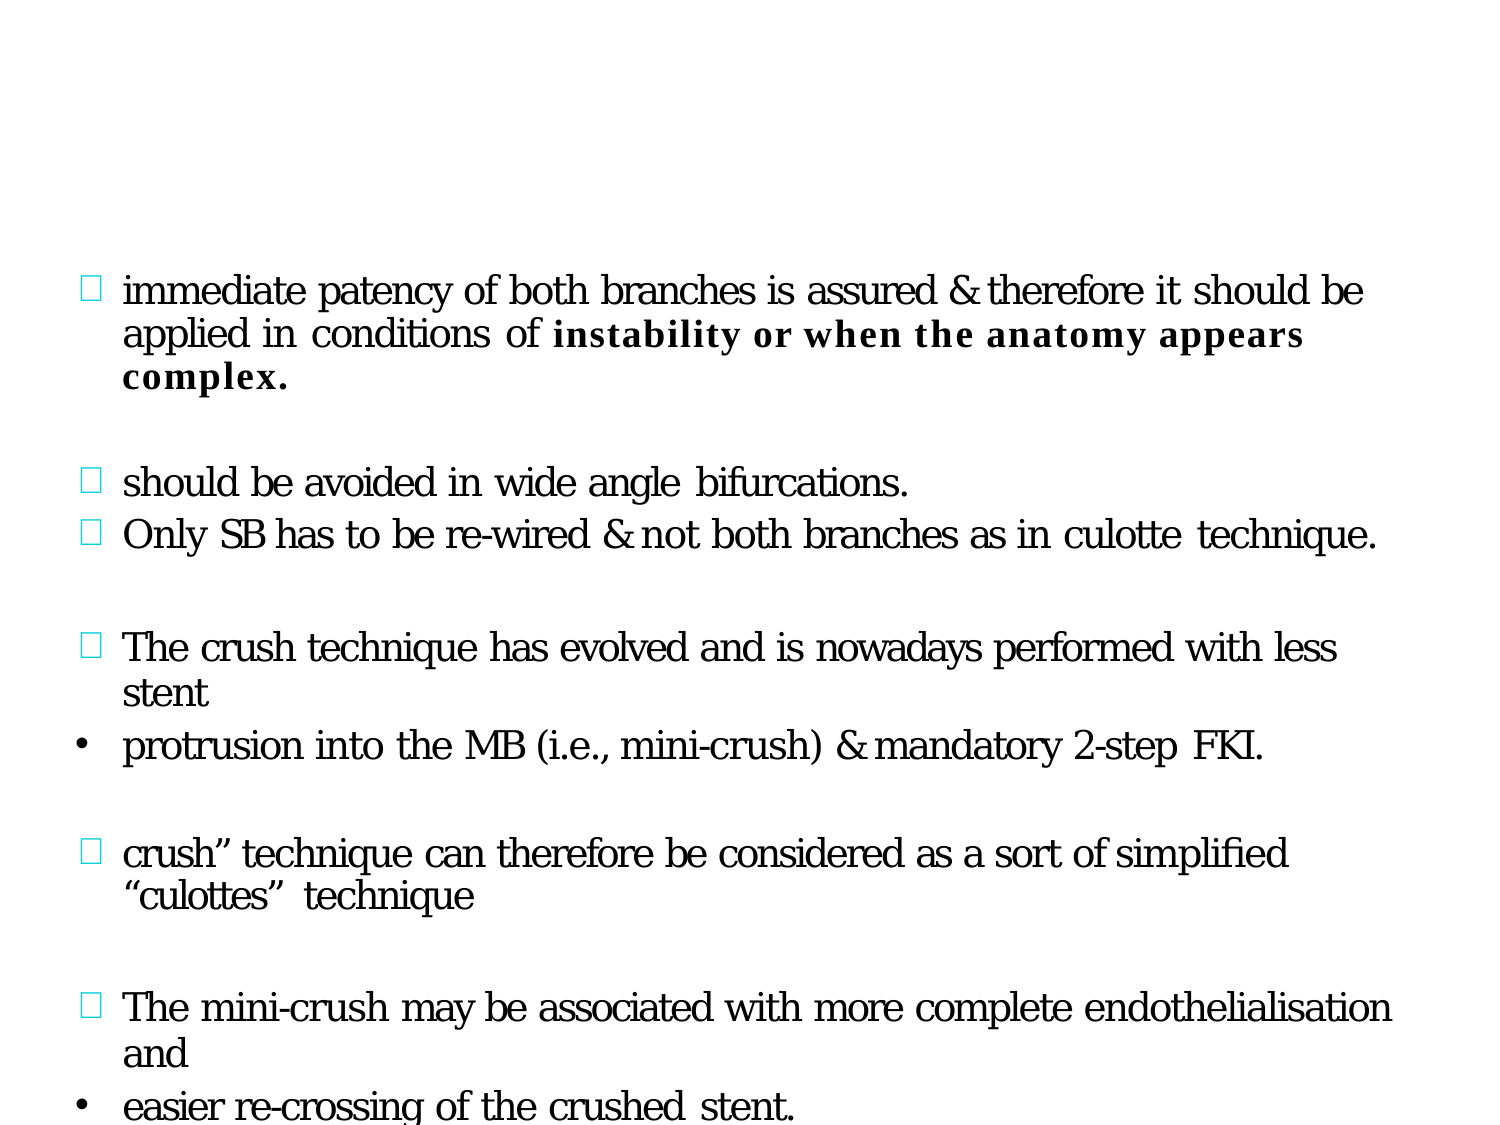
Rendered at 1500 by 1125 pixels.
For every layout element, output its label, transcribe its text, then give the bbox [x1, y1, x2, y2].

list immediate patency of both branches is assured & therefore it should be applied in conditions of instability or when the anatomy appears complex. should be avoided in wide angle bifurcations. Only SB has to be re-wired & not both branches as in culotte technique. The crush technique has evolved and is nowadays performed with less stent protrusion into the MB (i.e., mini-crush) & mandatory 2-step FKI. crush” technique can therefore be considered as a sort of simplified “culottes” technique The mini-crush may be associated with more complete endothelialisation and easier re-crossing of the crushed stent. [75, 262, 1425, 1125]
